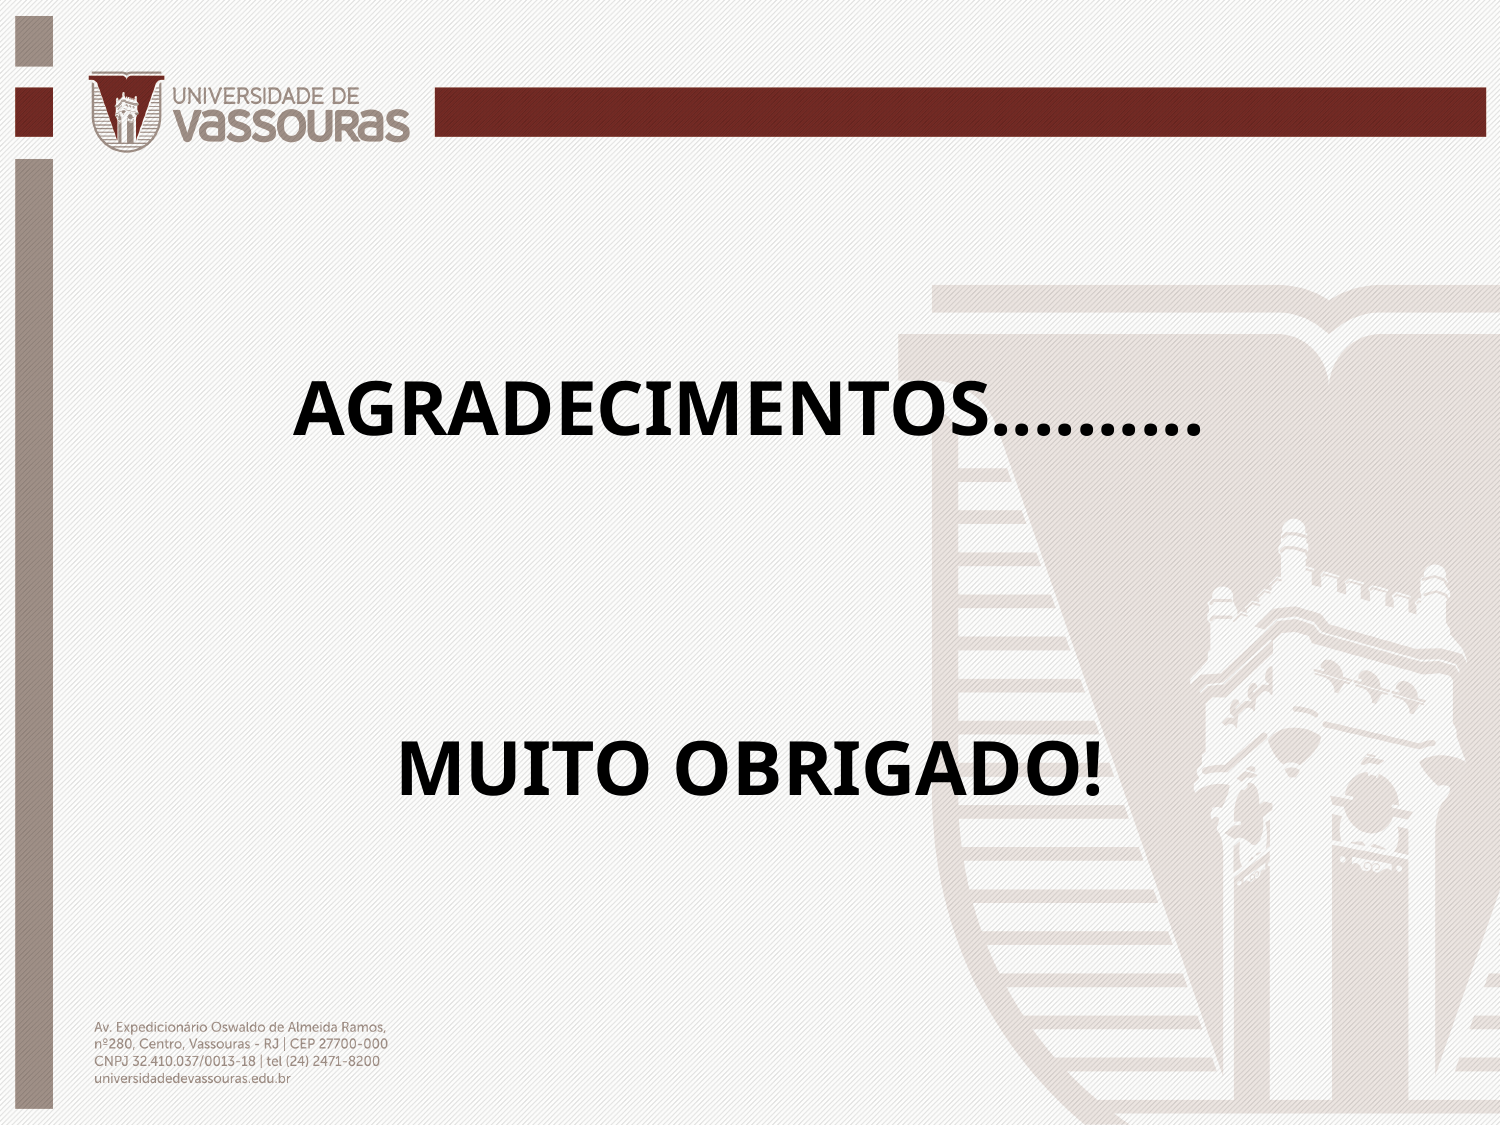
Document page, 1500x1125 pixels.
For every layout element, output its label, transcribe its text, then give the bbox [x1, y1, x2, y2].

text_box AGRADECIMENTOS.......... MUITO OBRIGADO! [17, 172, 1483, 818]
picture [0, 0, 1500, 1125]
